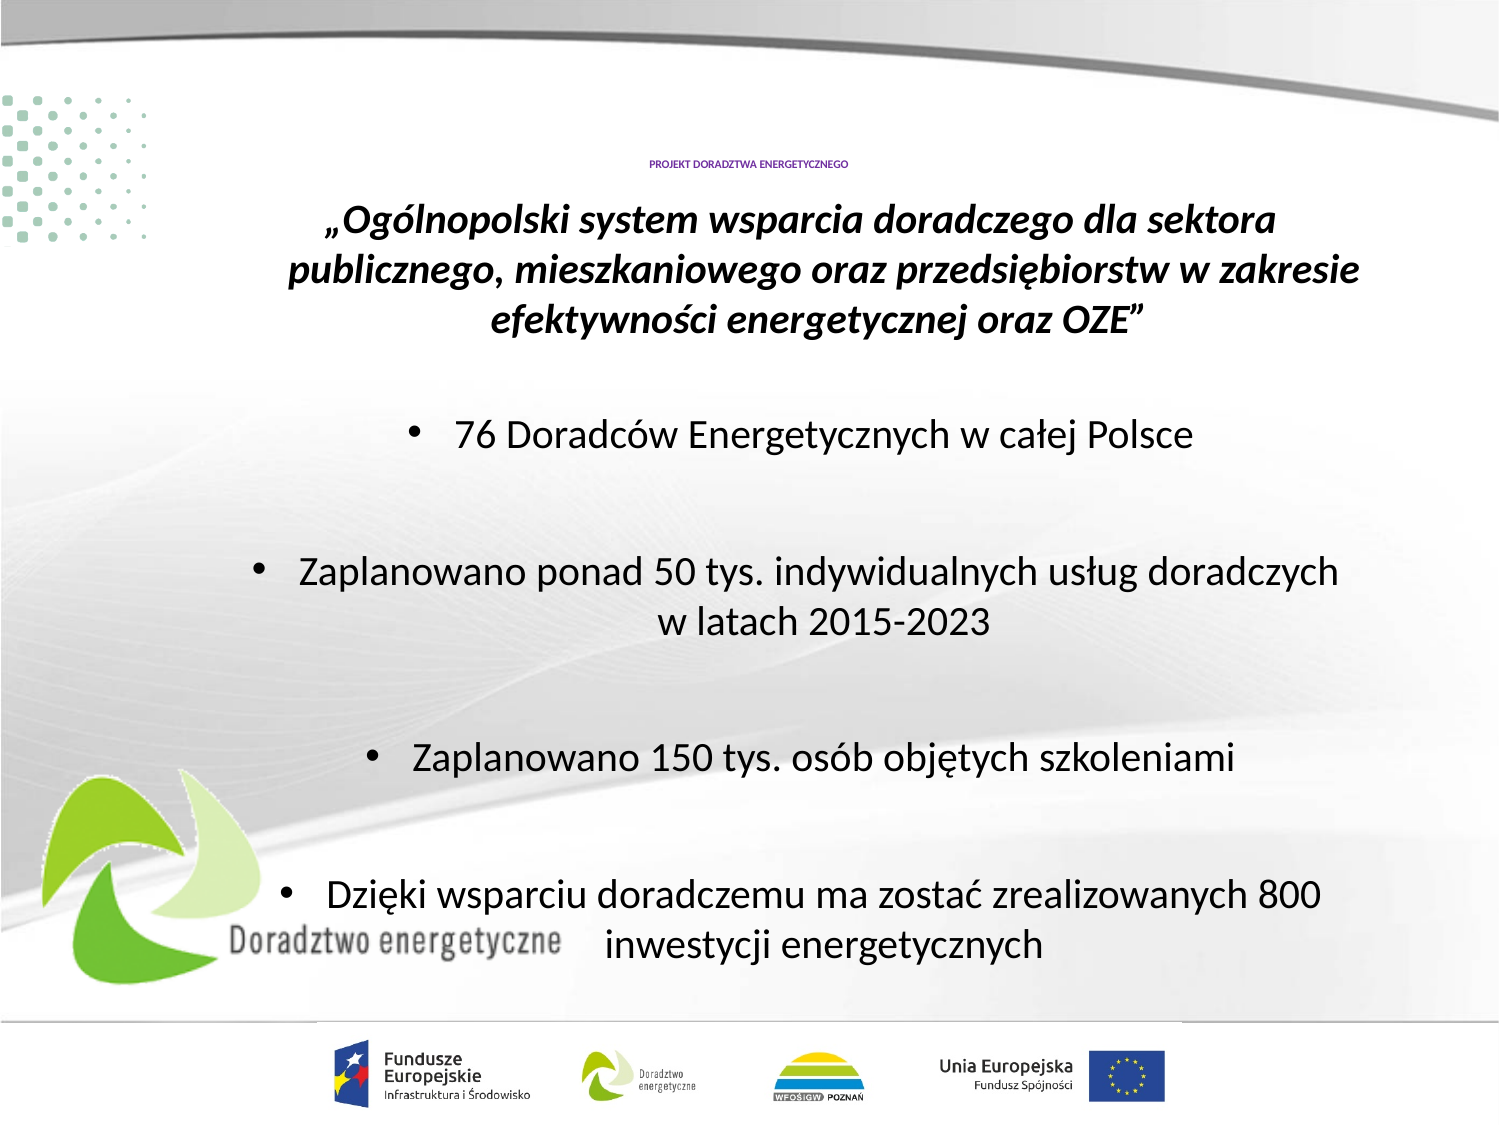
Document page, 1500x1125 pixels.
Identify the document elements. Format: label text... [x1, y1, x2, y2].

picture [0, 0, 1499, 1125]
title PROJEKT DORADZTWA ENERGETYCZNEGO [123, 149, 1374, 197]
list „Ogólnopolski system wsparcia doradczego dla sektora publicznego, mieszkaniowego oraz przedsiębiorstw w zakresie efektywności energetycznej oraz OZE” 76 Doradców Energetycznych w całej Polsce Zaplanowano ponad 50 tys. indywidualnych usług doradczych w latach 2015-2023 Zaplanowano 150 tys. osób objętych szkoleniami Dzięki wsparciu doradczemu ma zostać zrealizowanych 800 inwestycji energetycznych [138, 184, 1388, 1005]
